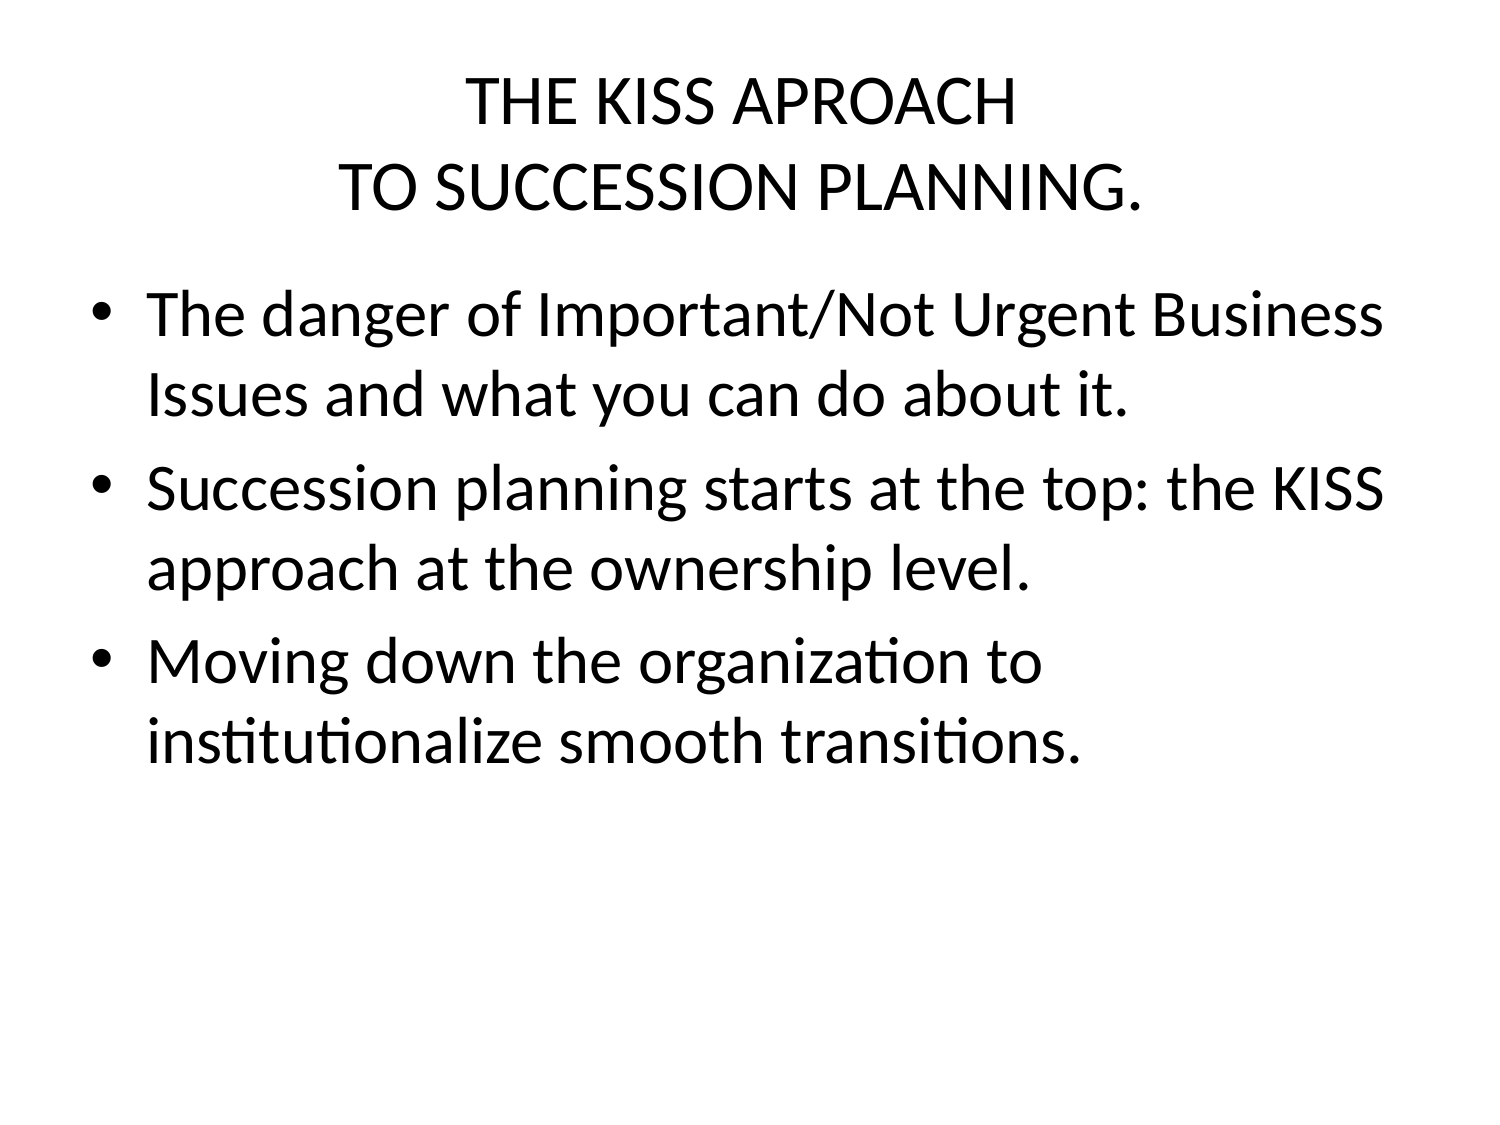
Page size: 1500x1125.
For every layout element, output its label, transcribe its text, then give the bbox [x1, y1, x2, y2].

list The danger of Important/Not Urgent Business Issues and what you can do about it. Succession planning starts at the top: the KISS approach at the ownership level. Moving down the organization to institutionalize smooth transitions. [75, 262, 1425, 1005]
title THE KISS APROACH TO SUCCESSION PLANNING. [75, 45, 1425, 233]
